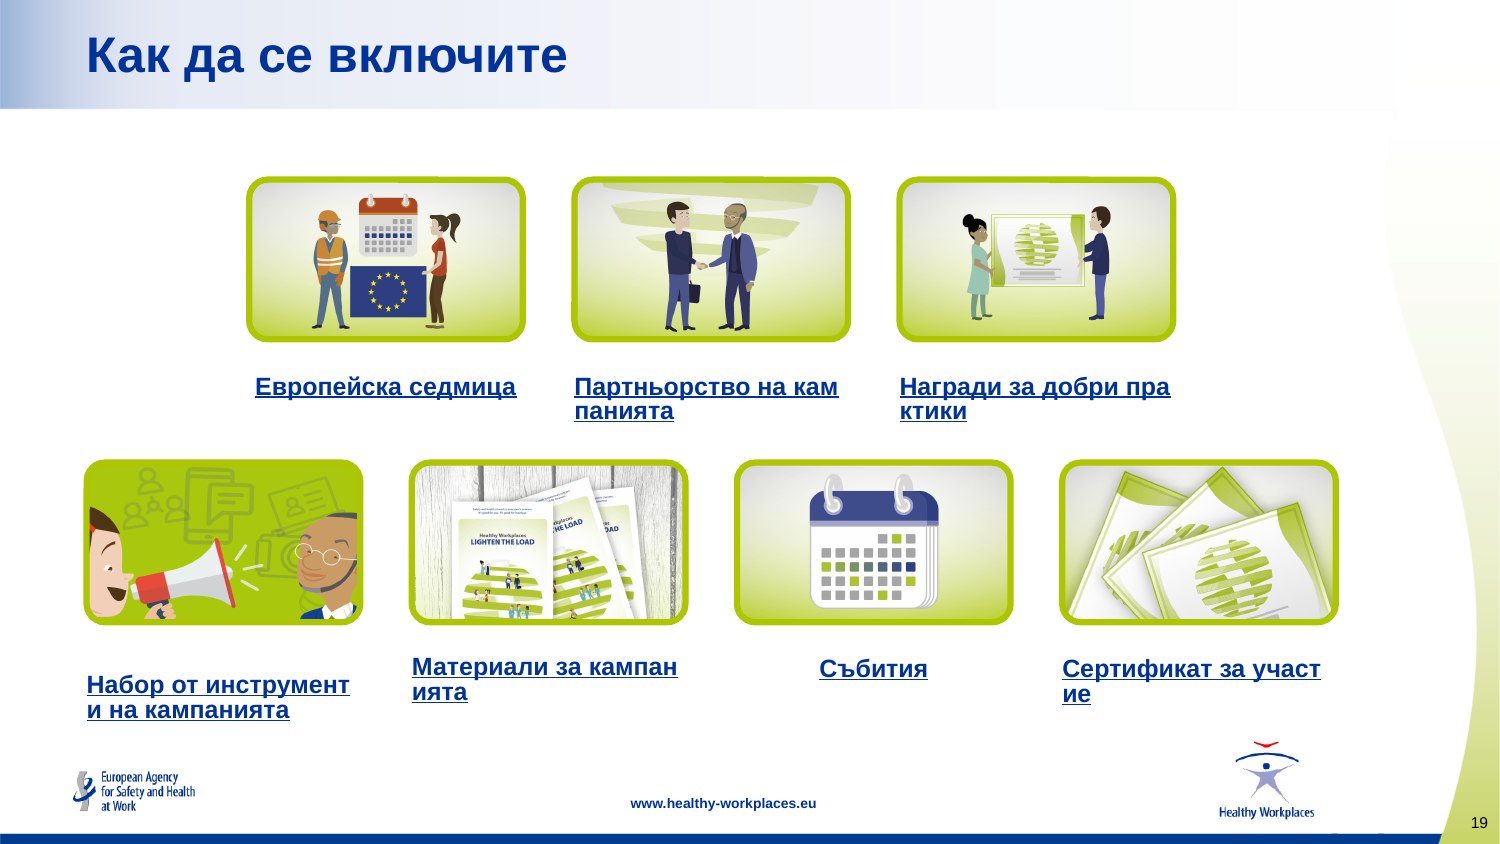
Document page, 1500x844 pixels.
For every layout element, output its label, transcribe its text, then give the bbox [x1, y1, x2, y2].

text_box Награди за добри практики [899, 362, 1174, 407]
text_box Набор от инструменти на кампанията [86, 661, 361, 706]
text_box Сертификат за участие [1062, 645, 1336, 690]
text_box [247, 177, 525, 342]
text_box Партньорство на кампанията [574, 362, 848, 407]
picture [0, 0, 1500, 844]
text_box [572, 177, 851, 342]
text_box Събития [737, 645, 1011, 690]
text_box [734, 460, 1013, 625]
title Как да се включите [86, 0, 1314, 105]
text_box Материали за кампанията [411, 643, 686, 688]
text_box [84, 460, 363, 625]
text_box [409, 460, 688, 625]
text_box [897, 177, 1176, 342]
text_box [1060, 460, 1338, 625]
text_box Европейска седмица [249, 362, 523, 407]
